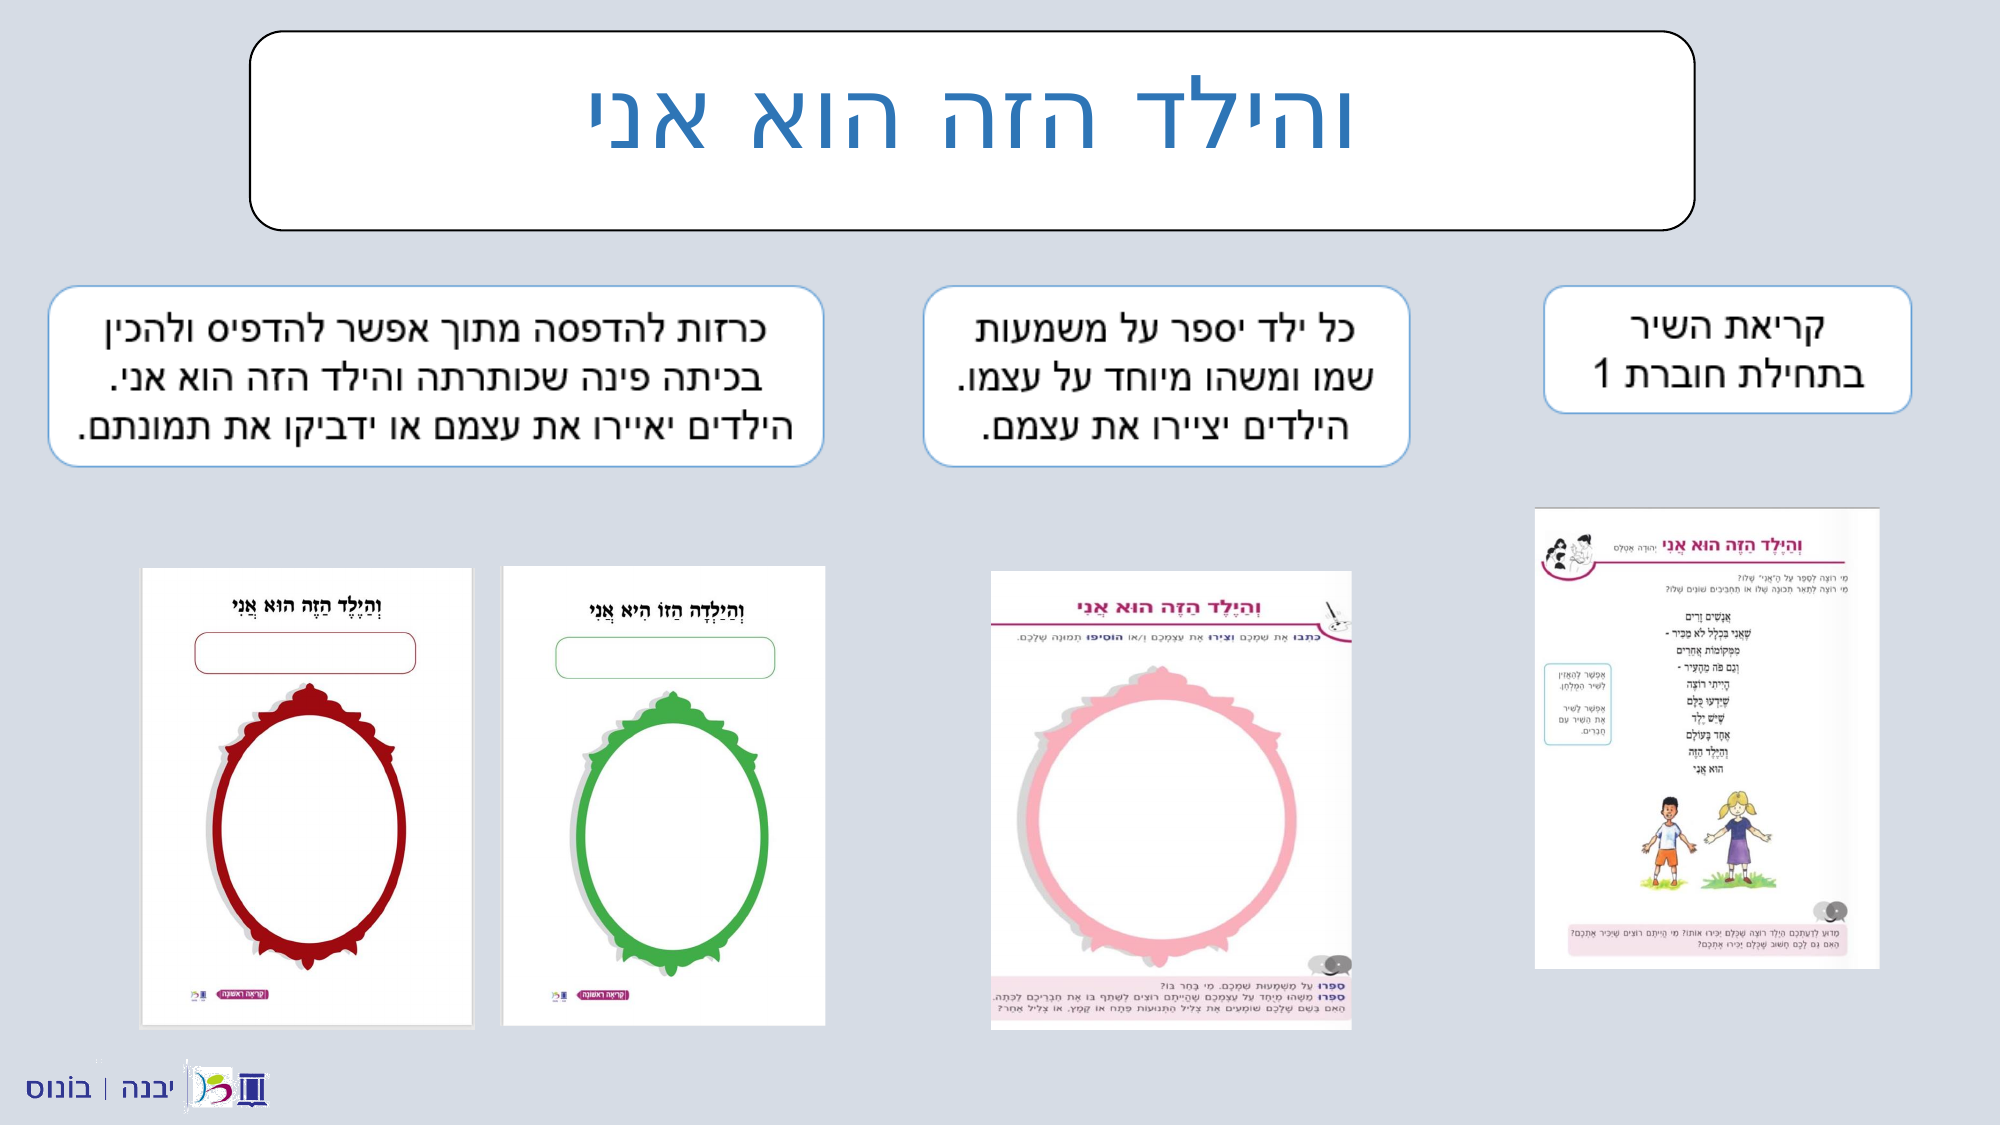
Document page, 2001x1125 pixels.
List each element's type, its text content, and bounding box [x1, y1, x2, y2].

text_box והילד הזה הוא אני [248, 30, 1696, 232]
picture [497, 566, 826, 1026]
picture [139, 568, 475, 1030]
picture [991, 568, 1352, 1030]
picture [26, 1059, 270, 1114]
picture [12, 262, 2000, 969]
